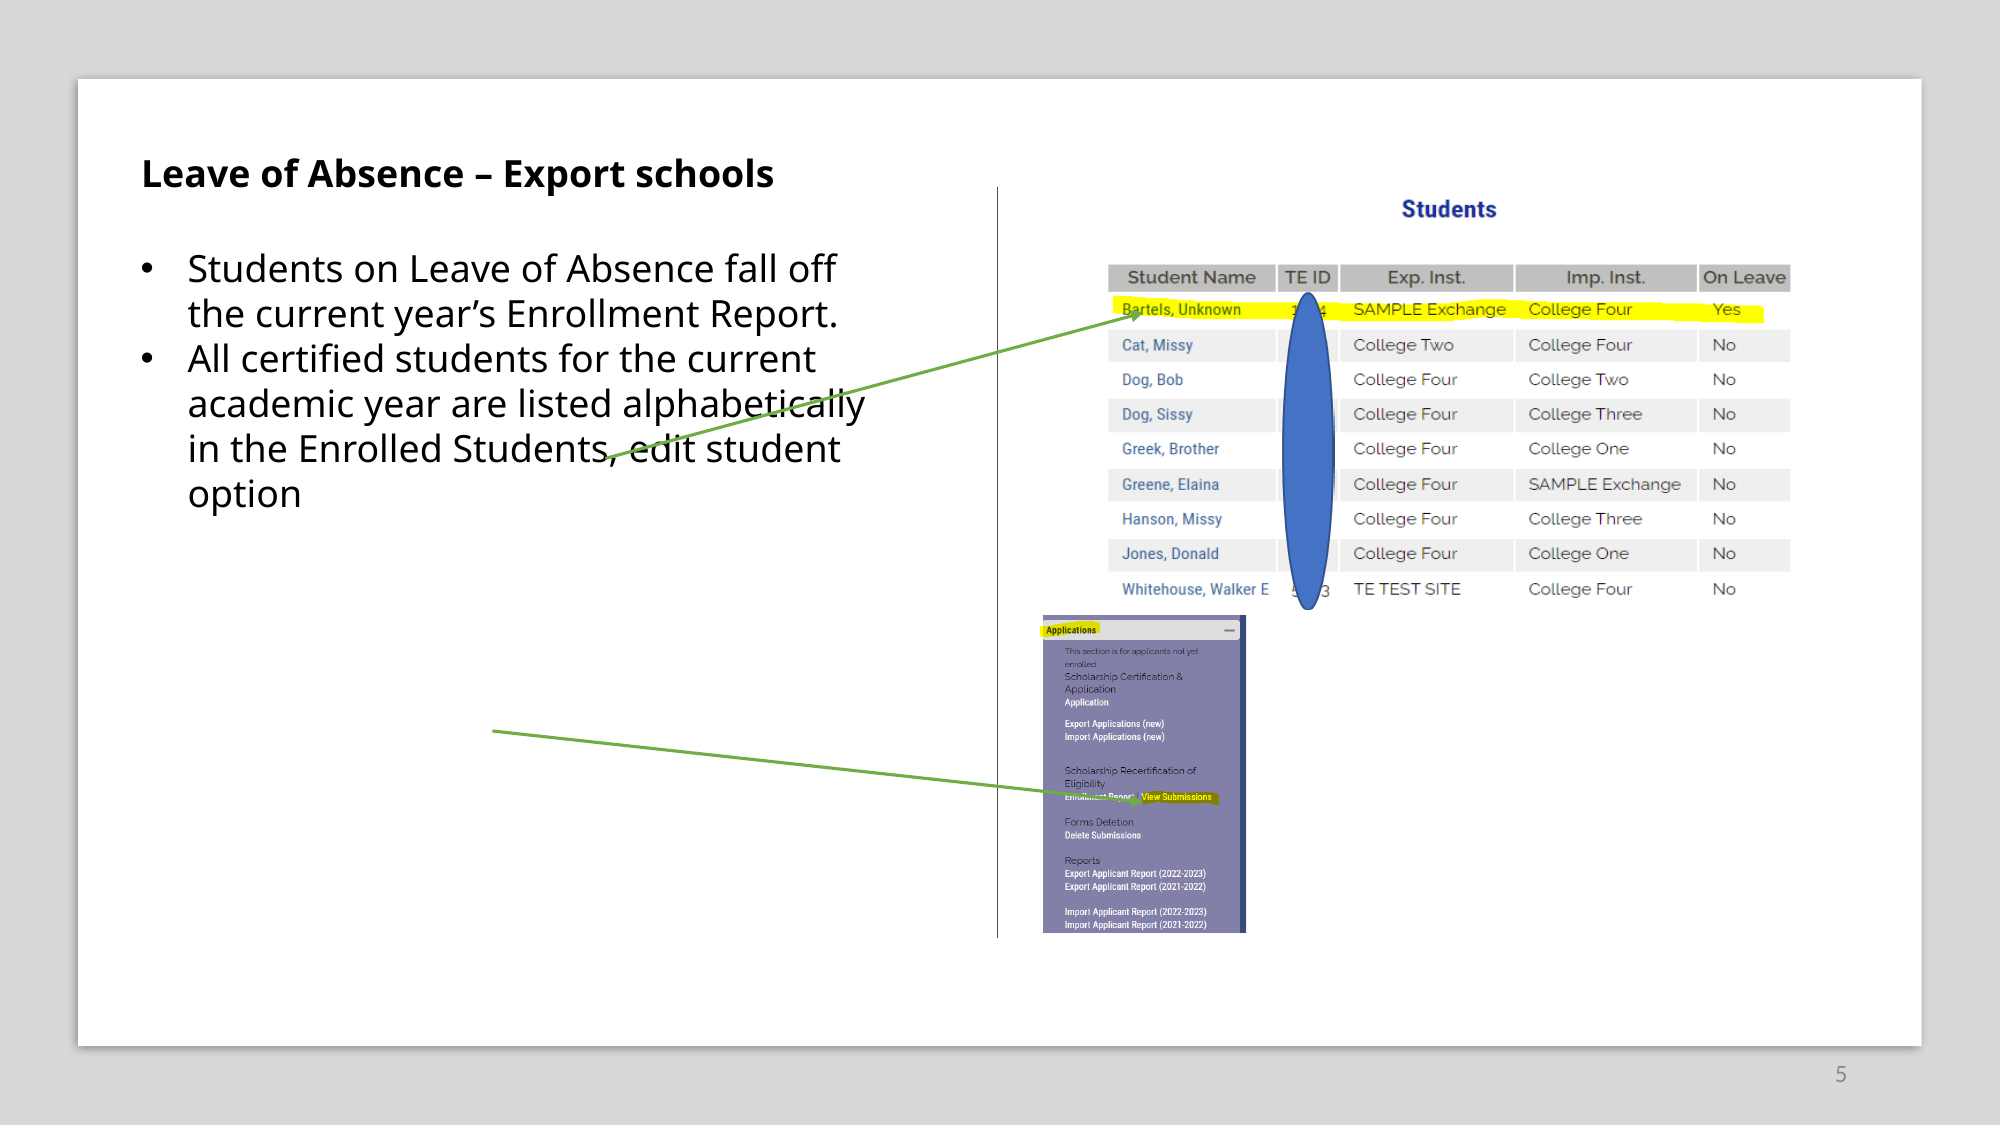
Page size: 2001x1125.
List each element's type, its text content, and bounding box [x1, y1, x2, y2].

text_box Students on Leave of Absence fall off the current year’s Enrollment Report. All certified students for the current academic year are listed alphabetically in the Enrolled Students, edit student option [125, 237, 888, 568]
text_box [492, 730, 1144, 803]
text_box [0, 0, 2000, 1125]
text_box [605, 312, 1144, 459]
text_box Leave of Absence – Export schools [126, 142, 796, 203]
text_box [77, 78, 1923, 1047]
picture [1007, 142, 1877, 933]
slide_number 5 [1412, 1042, 1863, 1103]
